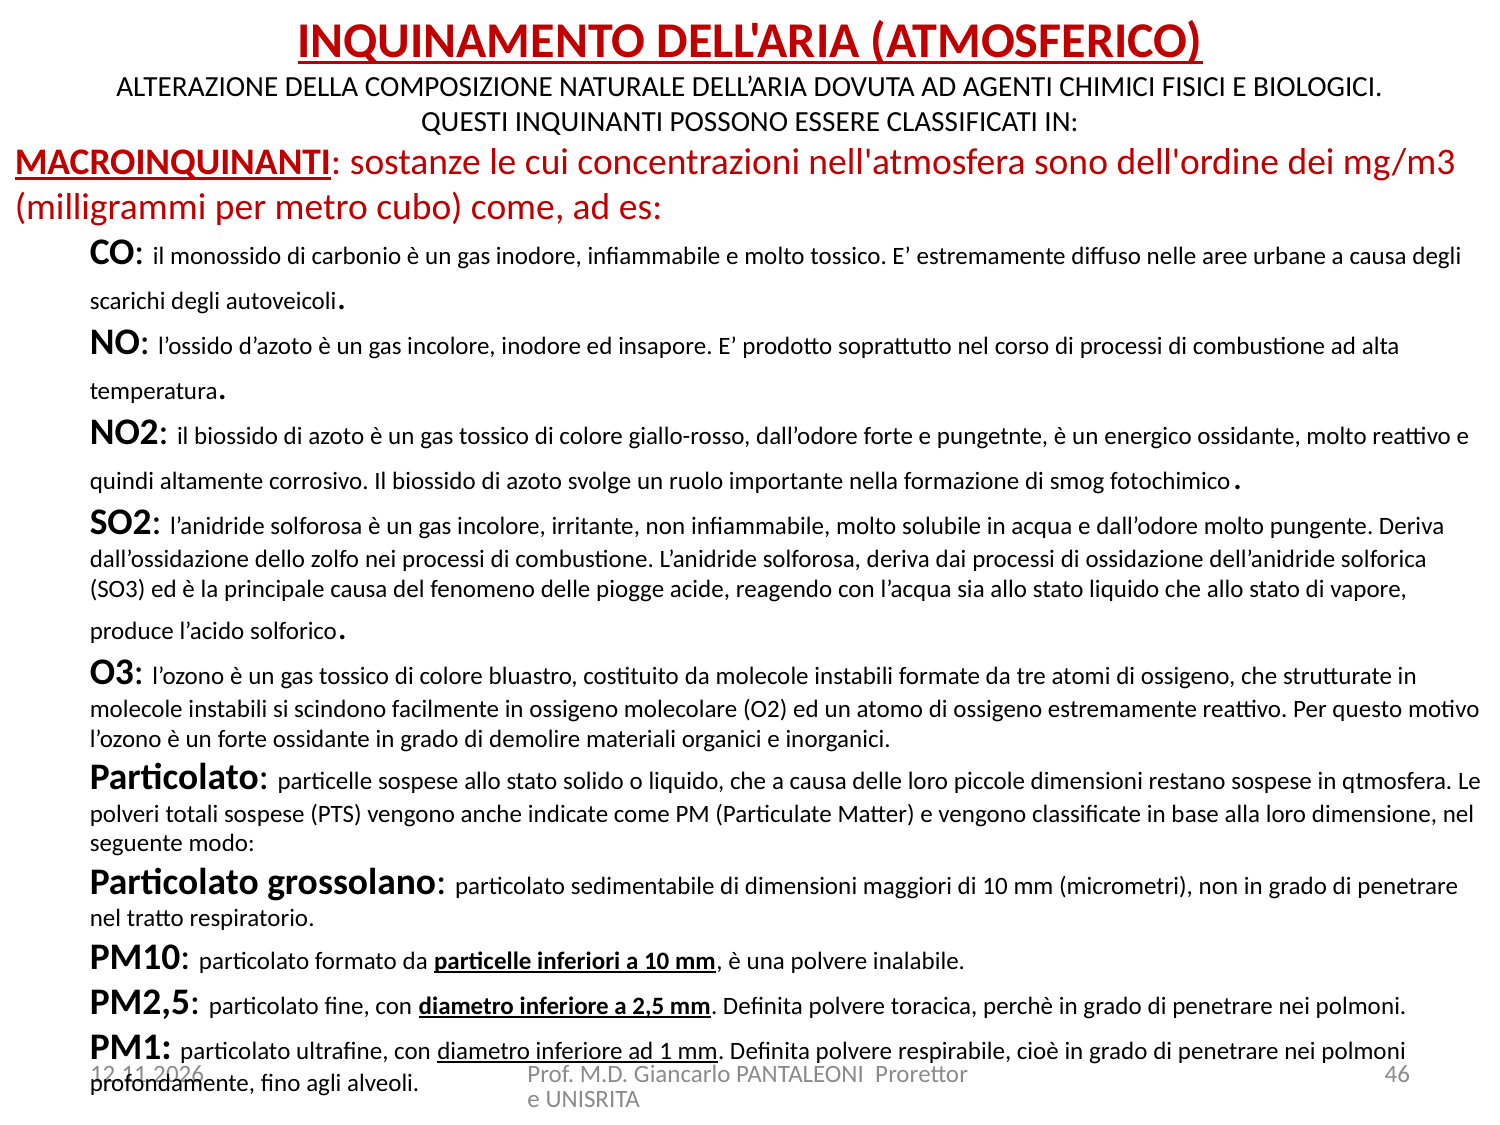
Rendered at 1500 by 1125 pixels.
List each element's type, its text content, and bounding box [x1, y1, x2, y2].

text_box INQUINAMENTO DELL'ARIA (ATMOSFERICO) ALTERAZIONE DELLA COMPOSIZIONE NATURALE DELL’ARIA DOVUTA AD AGENTI CHIMICI FISICI E BIOLOGICI. QUESTI INQUINANTI POSSONO ESSERE CLASSIFICATI IN: MACROINQUINANTI: sostanze le cui concentrazioni nell'atmosfera sono dell'ordine dei mg/m3 (milligrammi per metro cubo) come, ad es: CO: il monossido di carbonio è un gas inodore, infiammabile e molto tossico. E’ estremamente diffuso nelle aree urbane a causa degli scarichi degli autoveicoli. NO: l’ossido d’azoto è un gas incolore, inodore ed insapore. E’ prodotto soprattutto nel corso di processi di combustione ad alta temperatura. NO2: il biossido di azoto è un gas tossico di colore giallo-rosso, dall’odore forte e pungetnte, è un energico ossidante, molto reattivo e quindi altamente corrosivo. Il biossido di azoto svolge un ruolo importante nella formazione di smog fotochimico. SO2: l’anidride solforosa è un gas incolore, irritante, non infiammabile, molto solubile in acqua e dall’odore molto pungente. Deriva dall’ossidazione dello zolfo nei processi di combustione. L’anidride solforosa, deriva dai processi di ossidazione dell’anidride solforica (SO3) ed è la principale causa del fenomeno delle piogge acide, reagendo con l’acqua sia allo stato liquido che allo stato di vapore, produce l’acido solforico. O3: l’ozono è un gas tossico di colore bluastro, costituito da molecole instabili formate da tre atomi di ossigeno, che strutturate in molecole instabili si scindono facilmente in ossigeno molecolare (O2) ed un atomo di ossigeno estremamente reattivo. Per questo motivo l’ozono è un forte ossidante in grado di demolire materiali organici e inorganici. Particolato: particelle sospese allo stato solido o liquido, che a causa delle loro piccole dimensioni restano sospese in qtmosfera. Le polveri totali sospese (PTS) vengono anche indicate come PM (Particulate Matter) e vengono classificate in base alla loro dimensione, nel seguente modo: Particolato grossolano: particolato sedimentabile di dimensioni maggiori di 10 mm (micrometri), non in grado di penetrare nel tratto respiratorio. PM10: particolato formato da particelle inferiori a 10 mm, è una polvere inalabile. PM2,5: particolato fine, con diametro inferiore a 2,5 mm. Definita polvere toracica, perchè in grado di penetrare nei polmoni. PM1: particolato ultrafine, con diametro inferiore ad 1 mm. Definita polvere respirabile, cioè in grado di penetrare nei polmoni profondamente, fino agli alveoli. [0, 0, 1500, 1105]
